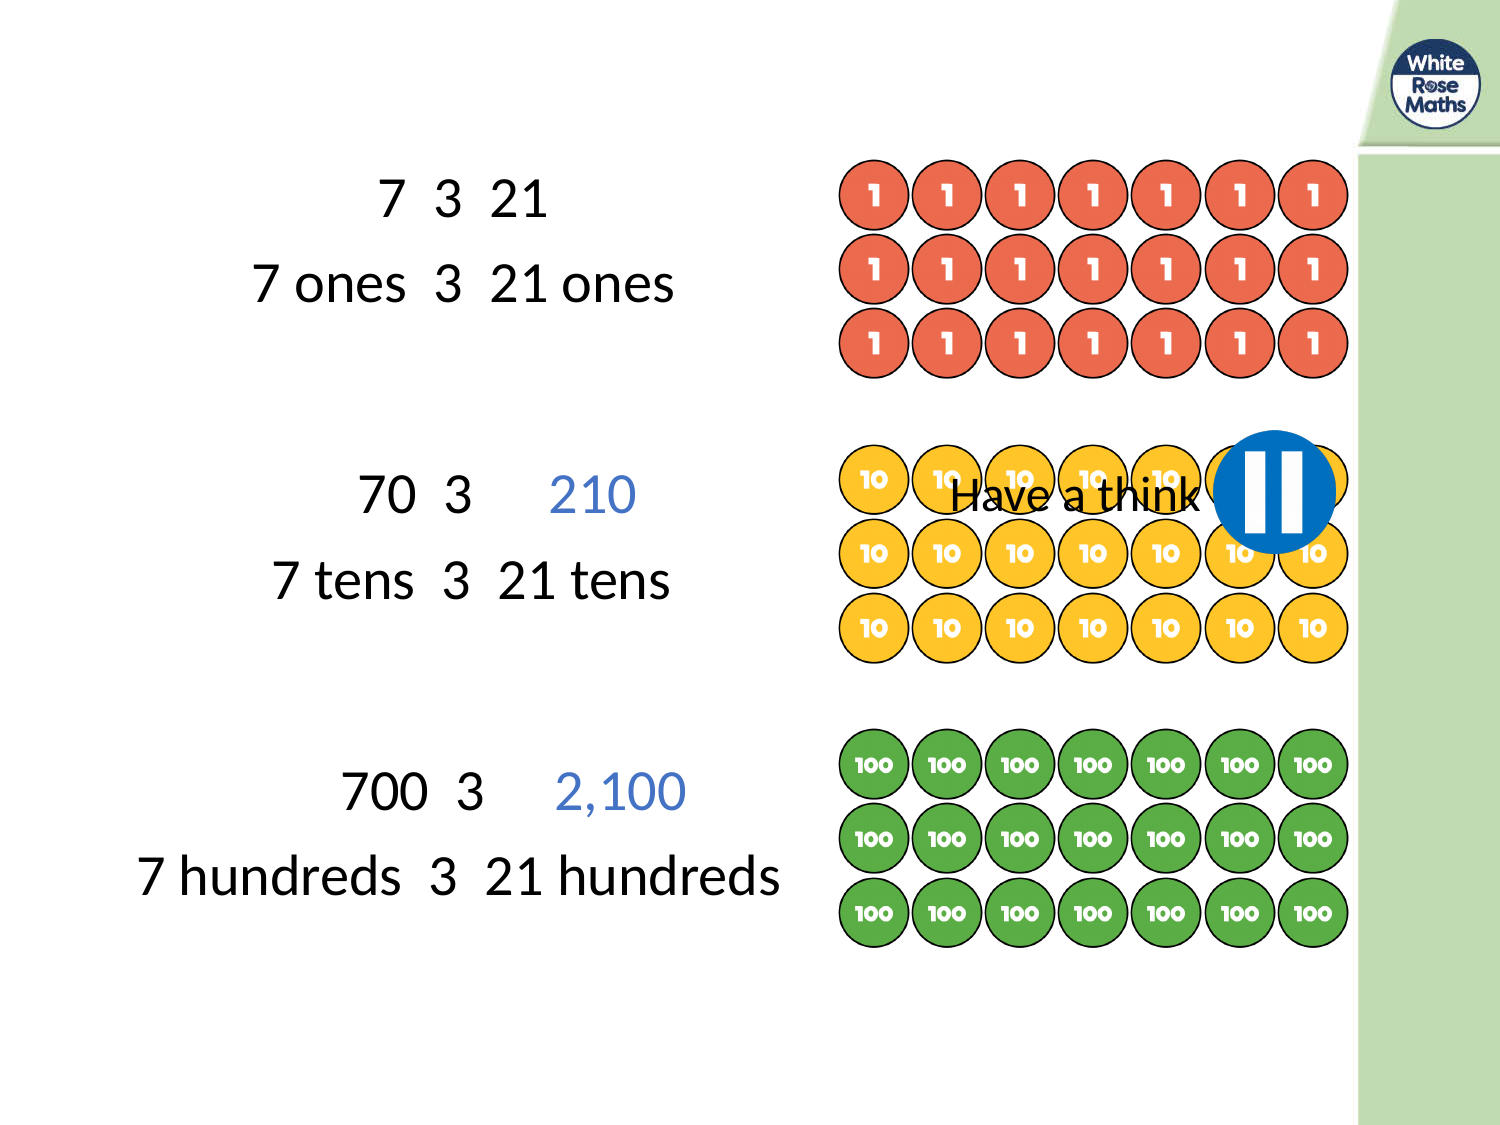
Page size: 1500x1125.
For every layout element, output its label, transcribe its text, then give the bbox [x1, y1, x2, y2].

picture [0, 0, 1500, 1125]
text_box 210 [509, 447, 677, 533]
text_box 2,100 [537, 744, 704, 829]
